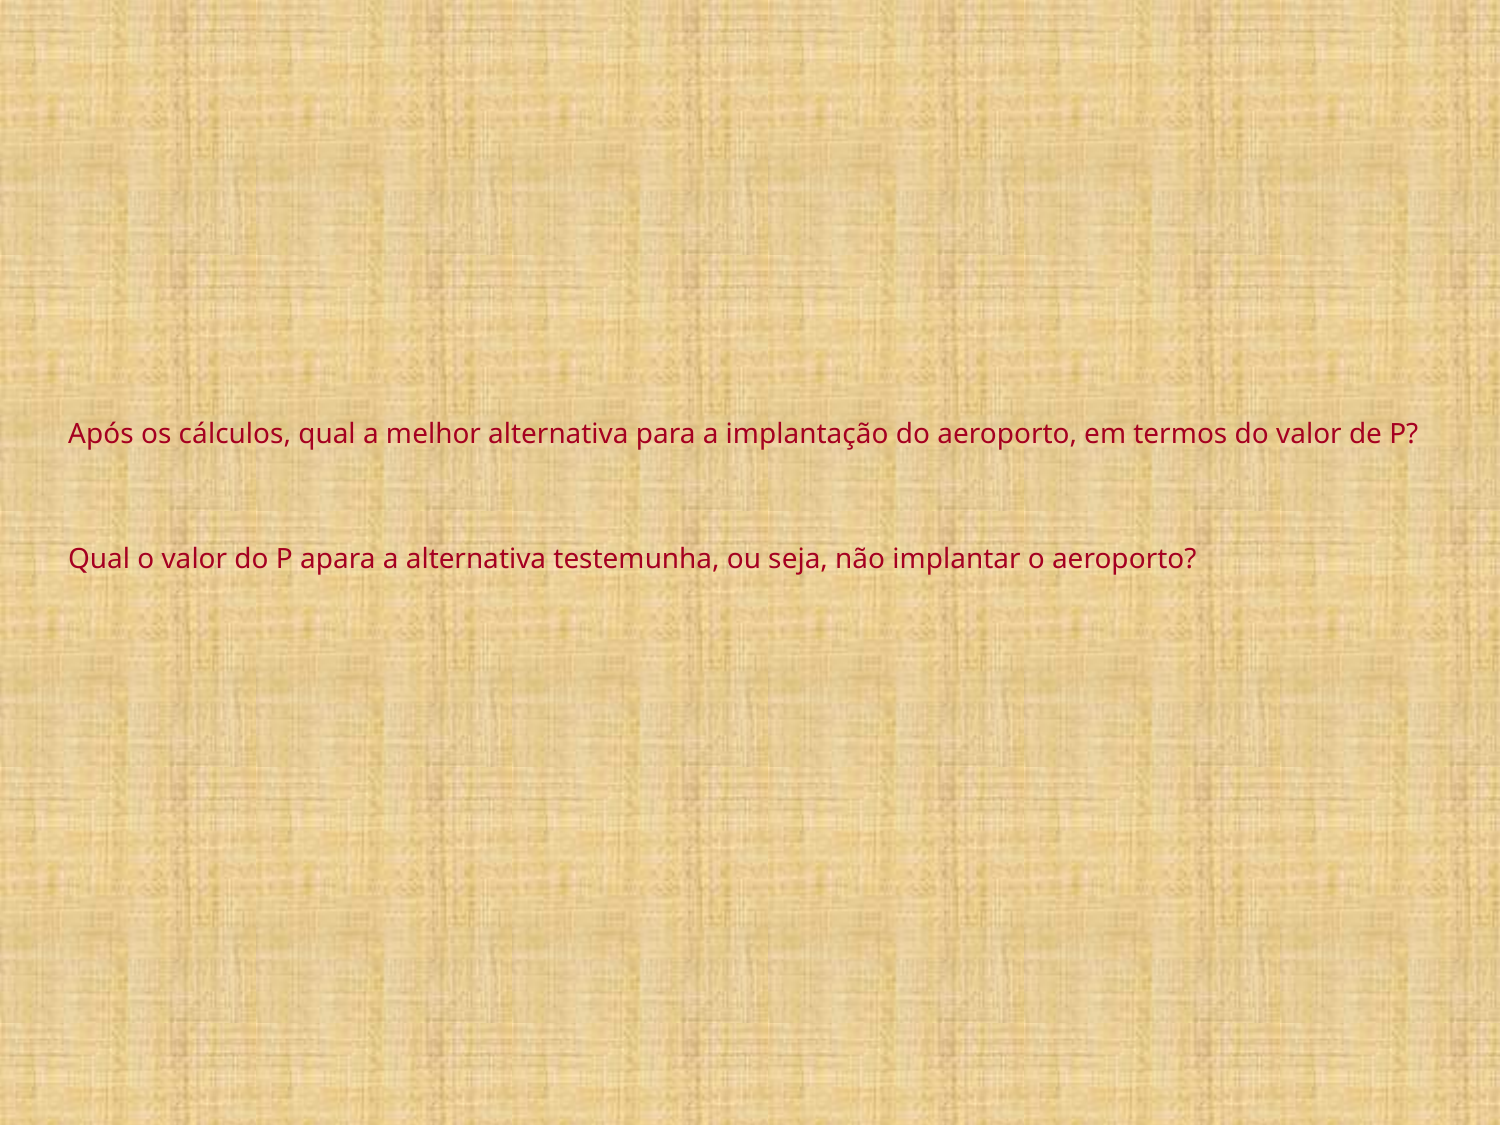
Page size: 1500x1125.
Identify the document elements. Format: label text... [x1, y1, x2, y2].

picture [0, 0, 1500, 1125]
title Após os cálculos, qual a melhor alternativa para a implantação do aeroporto, em termos do valor de P? Qual o valor do P apara a alternativa testemunha, ou seja, não implantar o aeroporto? [53, 397, 1459, 585]
